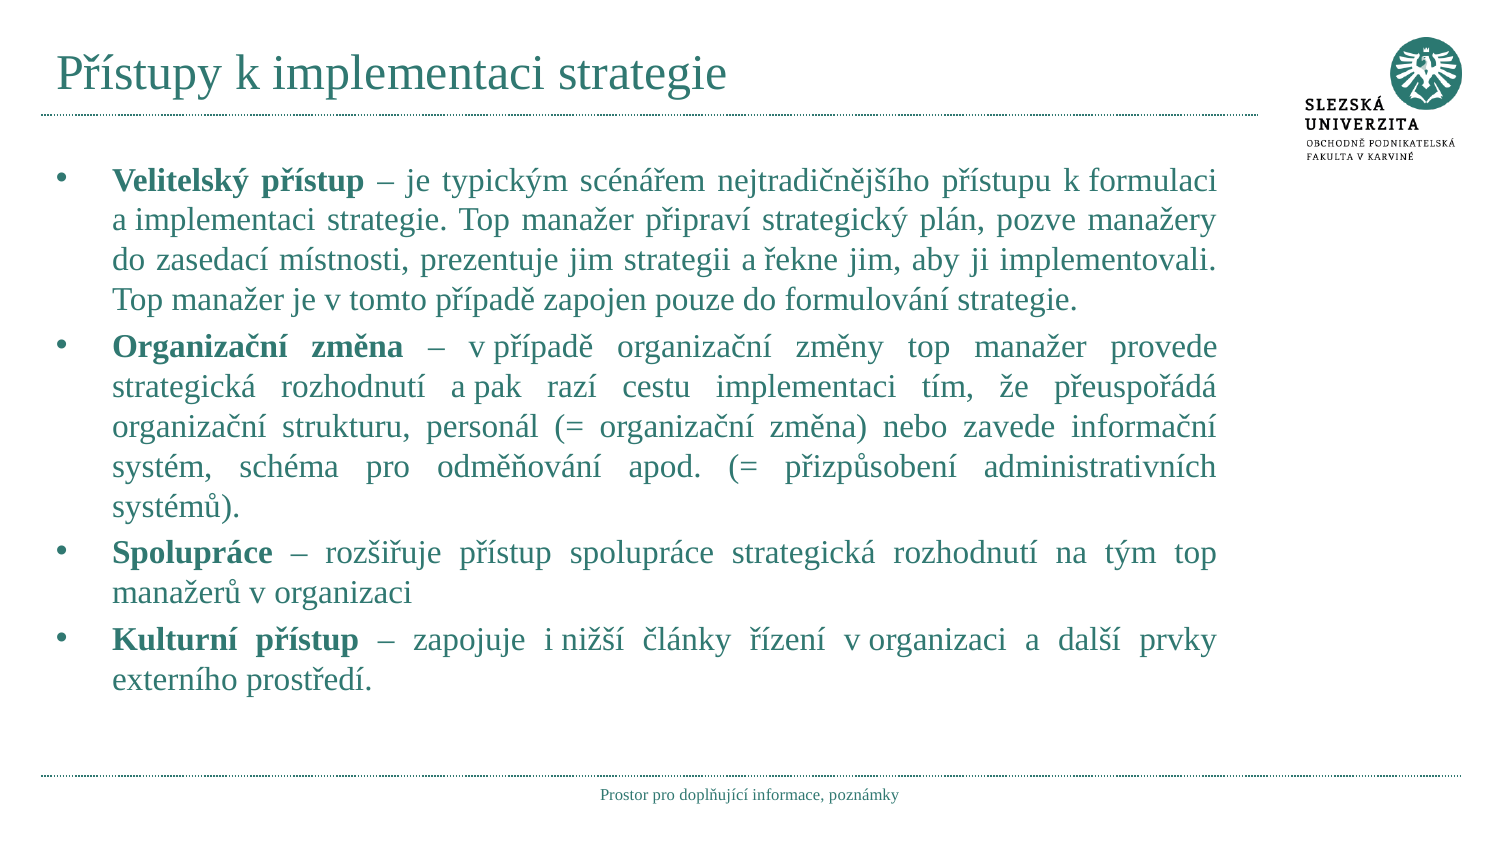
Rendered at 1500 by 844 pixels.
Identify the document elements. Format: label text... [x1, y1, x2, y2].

text_box Velitelský přístup – je typickým scénářem nejtradičnějšího přístupu k formulaci a implementaci strategie. Top manažer připraví strategický plán, pozve manažery do zasedací místnosti, prezentuje jim strategii a řekne jim, aby ji implementovali. Top manažer je v tomto případě zapojen pouze do formulování strategie. Organizační změna – v případě organizační změny top manažer provede strategická rozhodnutí a pak razí cestu implementaci tím, že přeuspořádá organizační strukturu, personál (= organizační změna) nebo zavede informační systém, schéma pro odměňování apod. (= přizpůsobení administrativních systémů). Spolupráce – rozšiřuje přístup spolupráce strategická rozhodnutí na tým top manažerů v organizaci Kulturní přístup – zapojuje i nižší články řízení v organizaci a další prvky externího prostředí. [40, 150, 1234, 659]
title Přístupy k implementaci strategie [41, 32, 999, 116]
text_box Prostor pro doplňující informace, poznámky [442, 776, 1058, 811]
picture [1305, 37, 1462, 160]
